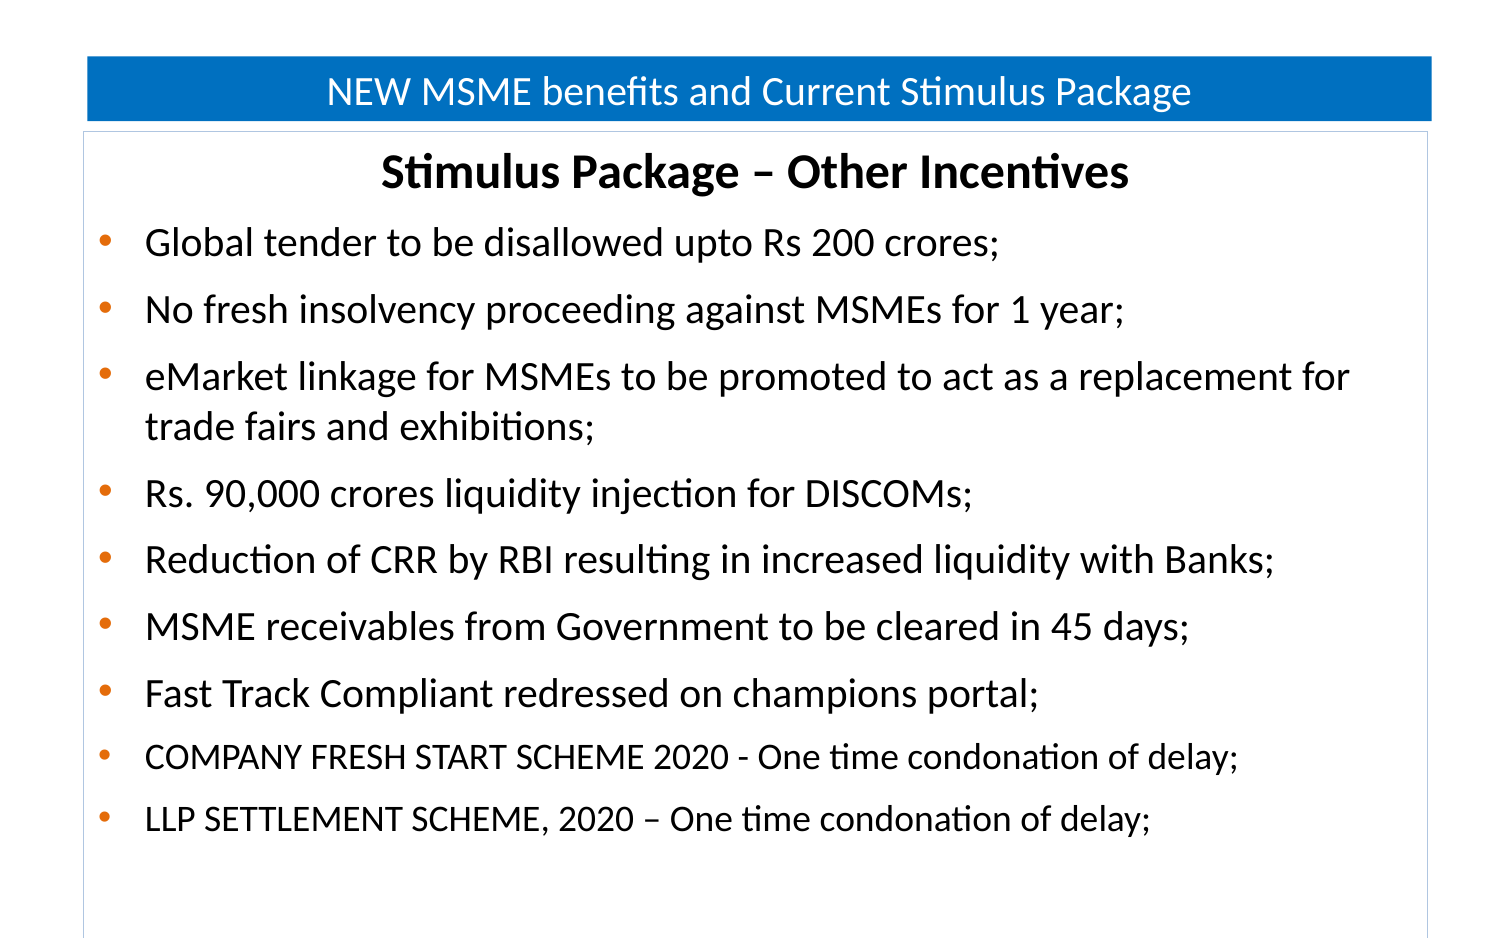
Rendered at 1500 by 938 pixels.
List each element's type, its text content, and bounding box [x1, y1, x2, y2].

text_box NEW MSME benefits and Current Stimulus Package [87, 56, 1432, 122]
text_box Stimulus Package – Other Incentives Global tender to be disallowed upto Rs 200 crores; No fresh insolvency proceeding against MSMEs for 1 year; eMarket linkage for MSMEs to be promoted to act as a replacement for trade fairs and exhibitions; Rs. 90,000 crores liquidity injection for DISCOMs; Reduction of CRR by RBI resulting in increased liquidity with Banks; MSME receivables from Government to be cleared in 45 days; Fast Track Compliant redressed on champions portal; COMPANY FRESH START SCHEME 2020 - One time condonation of delay; LLP SETTLEMENT SCHEME, 2020 – One time condonation of delay; [83, 131, 1428, 938]
